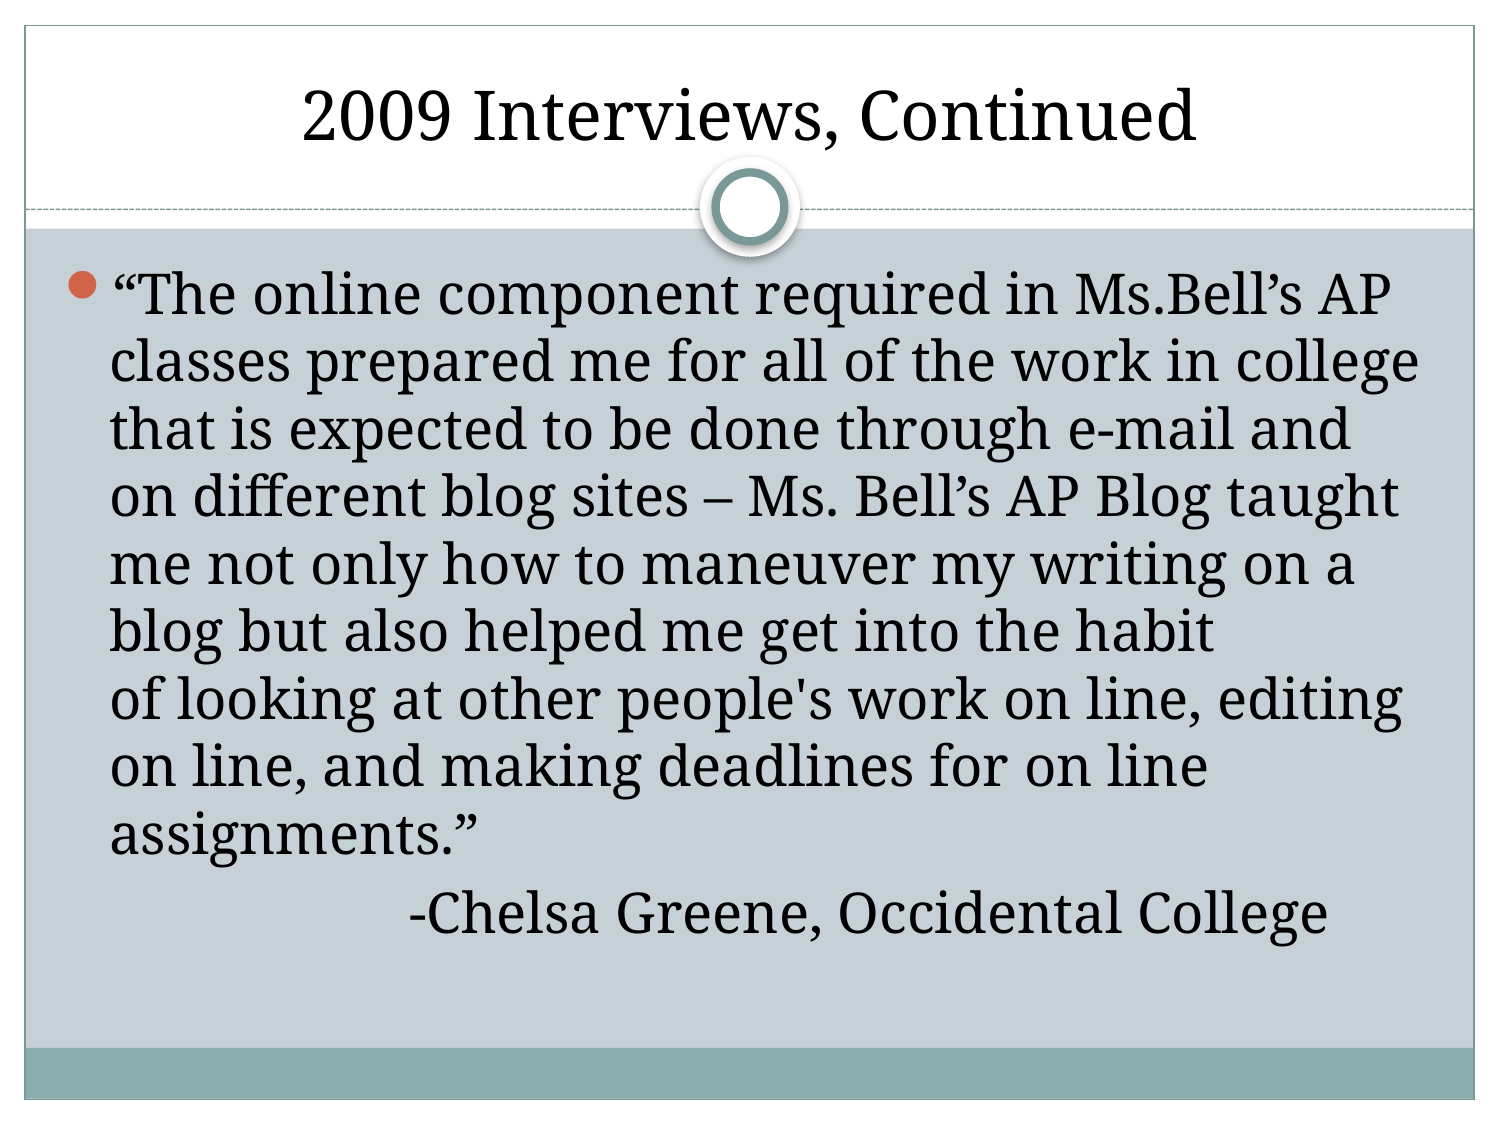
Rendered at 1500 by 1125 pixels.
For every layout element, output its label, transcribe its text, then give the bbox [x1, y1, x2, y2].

title 2009 Interviews, Continued [49, 37, 1450, 162]
list “The online component required in Ms.Bell’s AP classes prepared me for all of the work in college that is expected to be done through e-mail and on different blog sites – Ms. Bell’s AP Blog taught me not only how to maneuver my writing on a blog but also helped me get into the habit of looking at other people's work on line, editing on line, and making deadlines for on line assignments.” -Chelsa Greene, Occidental College [49, 250, 1445, 1001]
